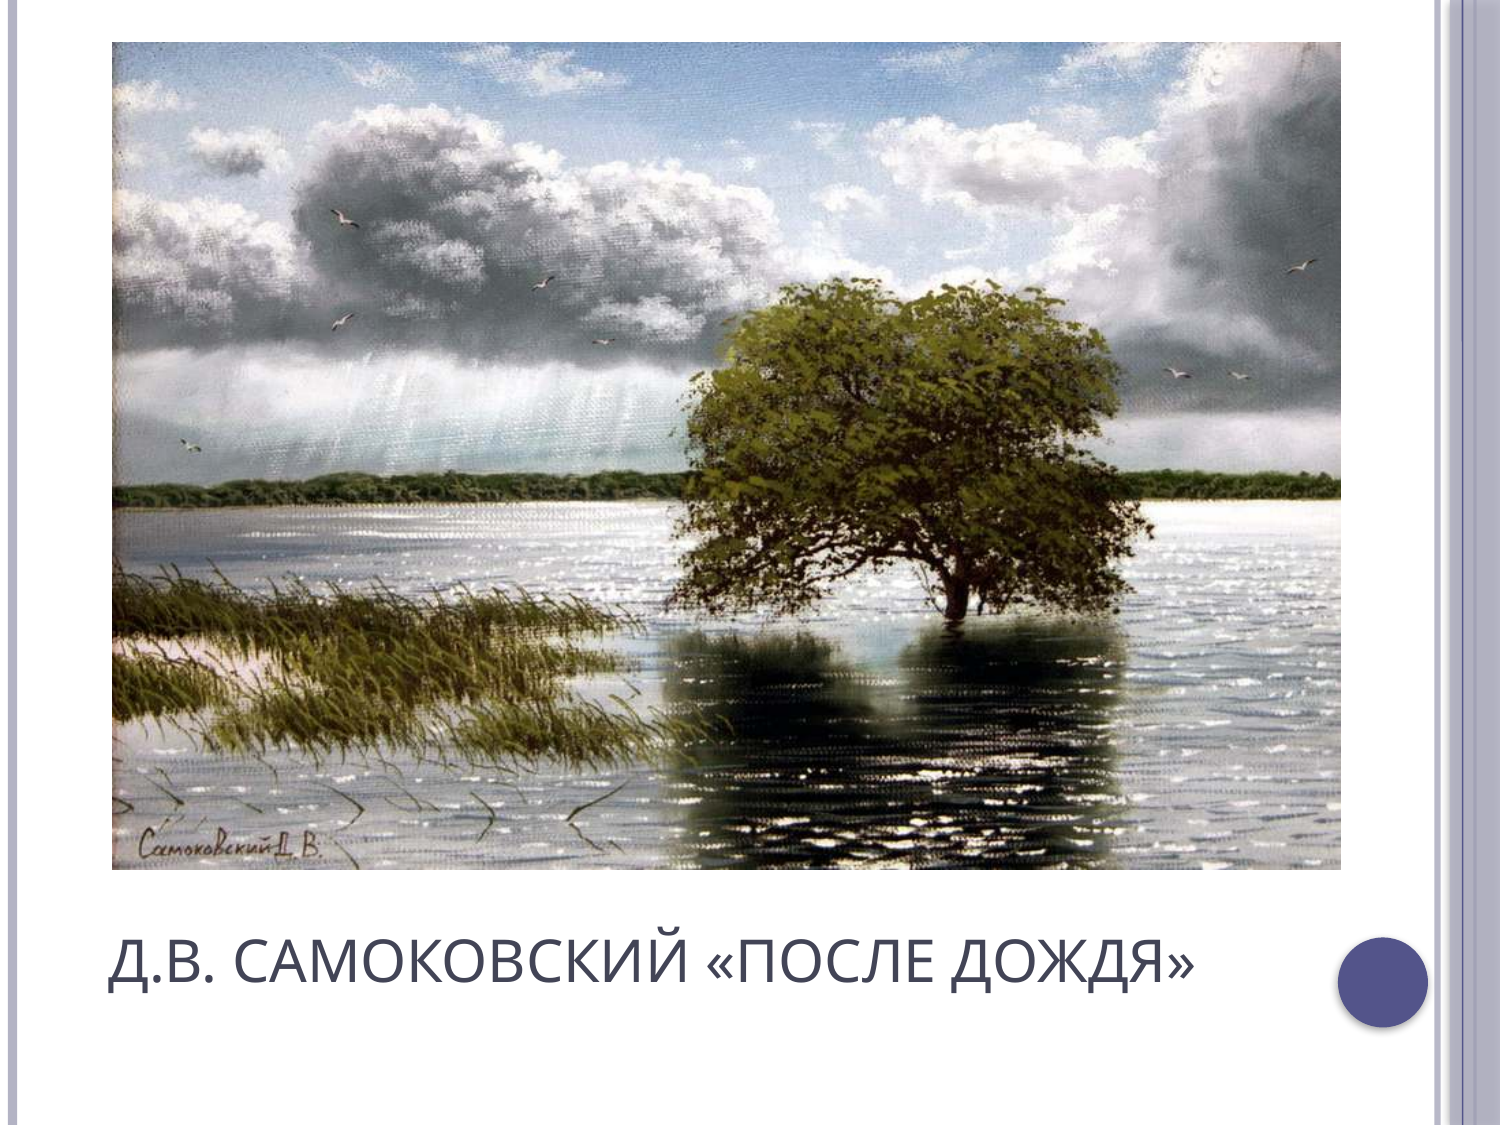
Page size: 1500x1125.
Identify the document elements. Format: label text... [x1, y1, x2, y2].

title Д.В. Самоковский «После дождя» [93, 914, 1319, 1067]
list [111, 42, 1342, 871]
